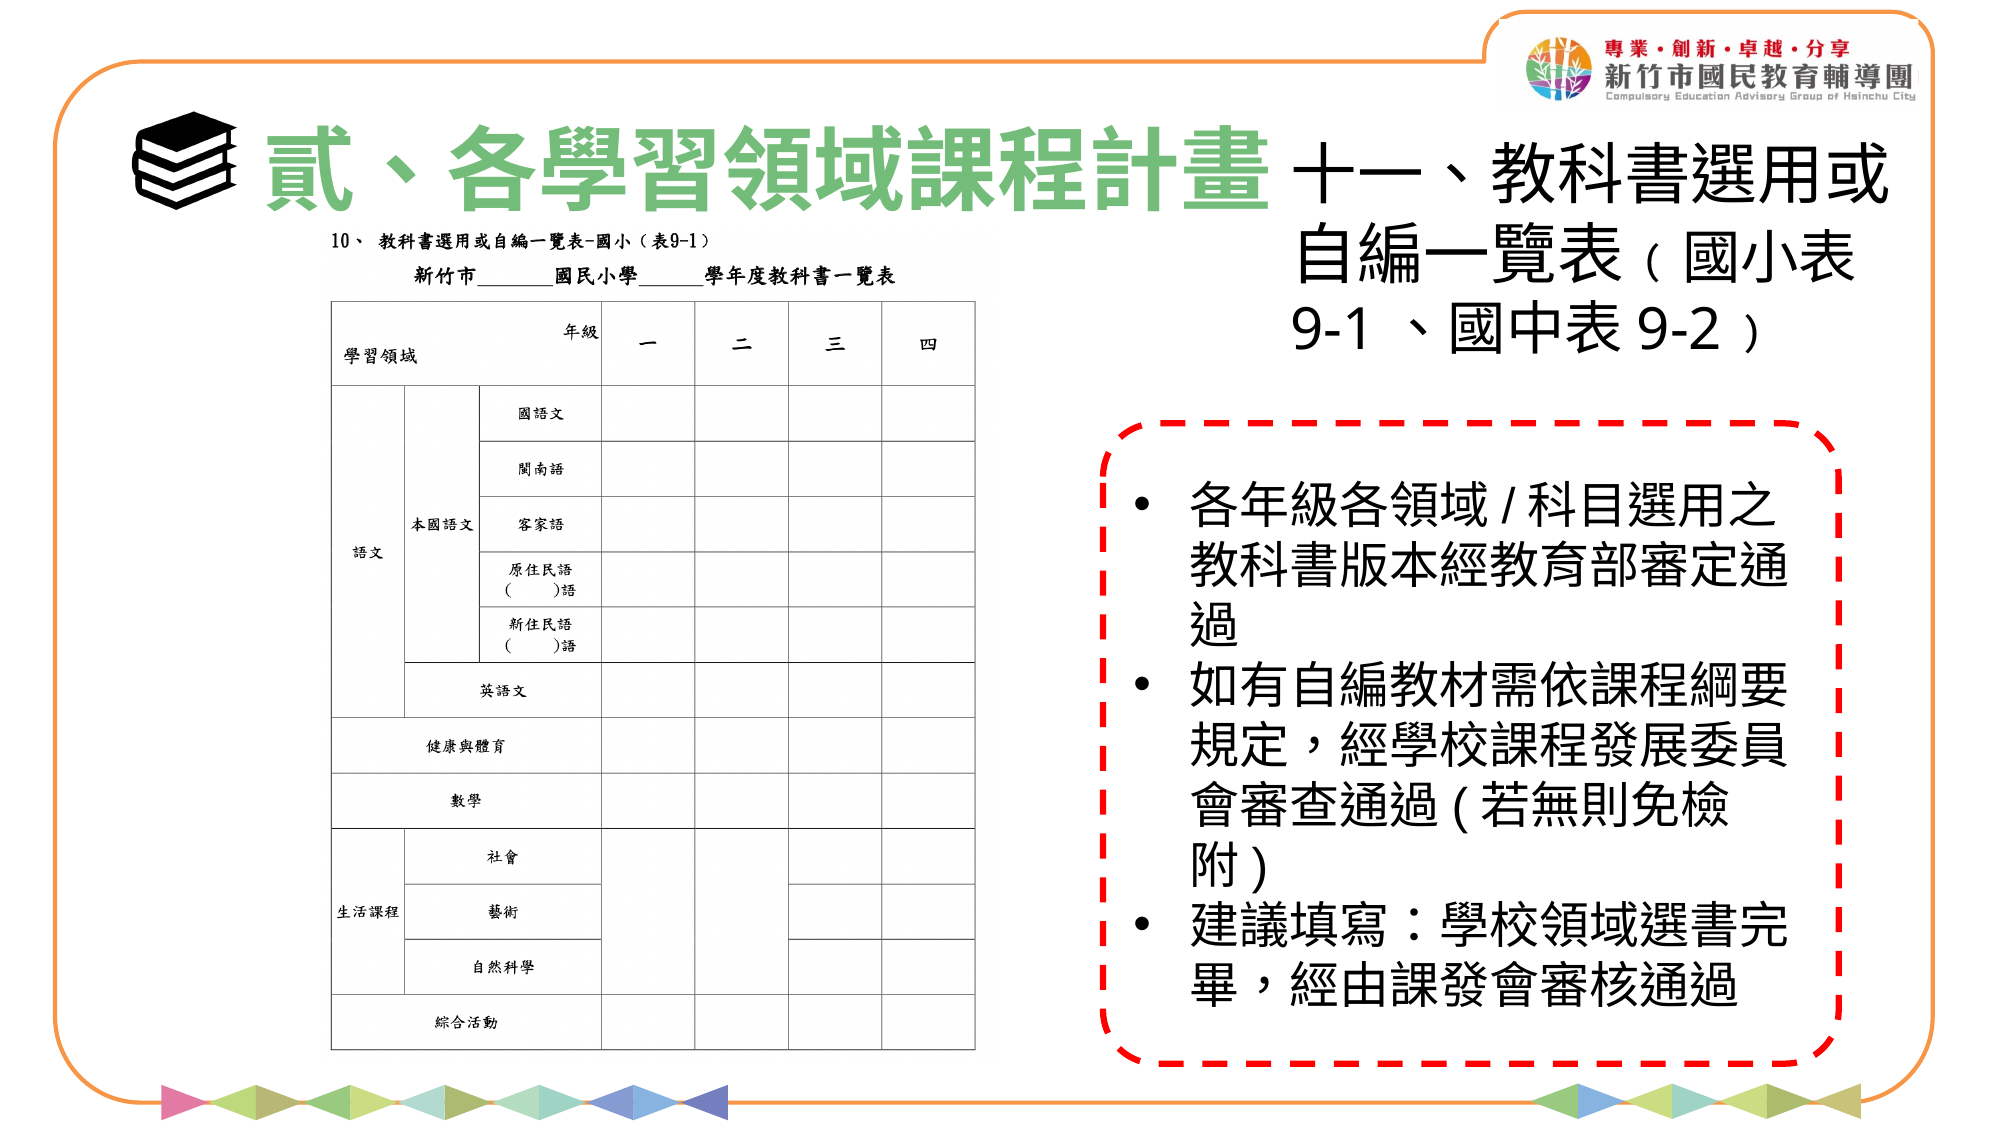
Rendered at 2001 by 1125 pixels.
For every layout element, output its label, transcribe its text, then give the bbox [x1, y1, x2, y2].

picture [125, 101, 245, 221]
picture [320, 226, 1001, 1068]
picture [1498, 19, 1919, 110]
text_box 各年級各領域/科目選用之教科書版本經教育部審定通過 如有自編教材需依課程綱要規定，經學校課程發展委員會審查通過(若無則免檢附) 建議填寫：學校領域選書完畢，經由課發會審核通過 [1103, 423, 1839, 1064]
text_box 貳、各學習領域課程計畫 [248, 104, 1288, 230]
text_box 十一、教科書選用或自編一覽表﹙國小表9-1、國中表9-2﹚ [1200, 124, 1937, 369]
